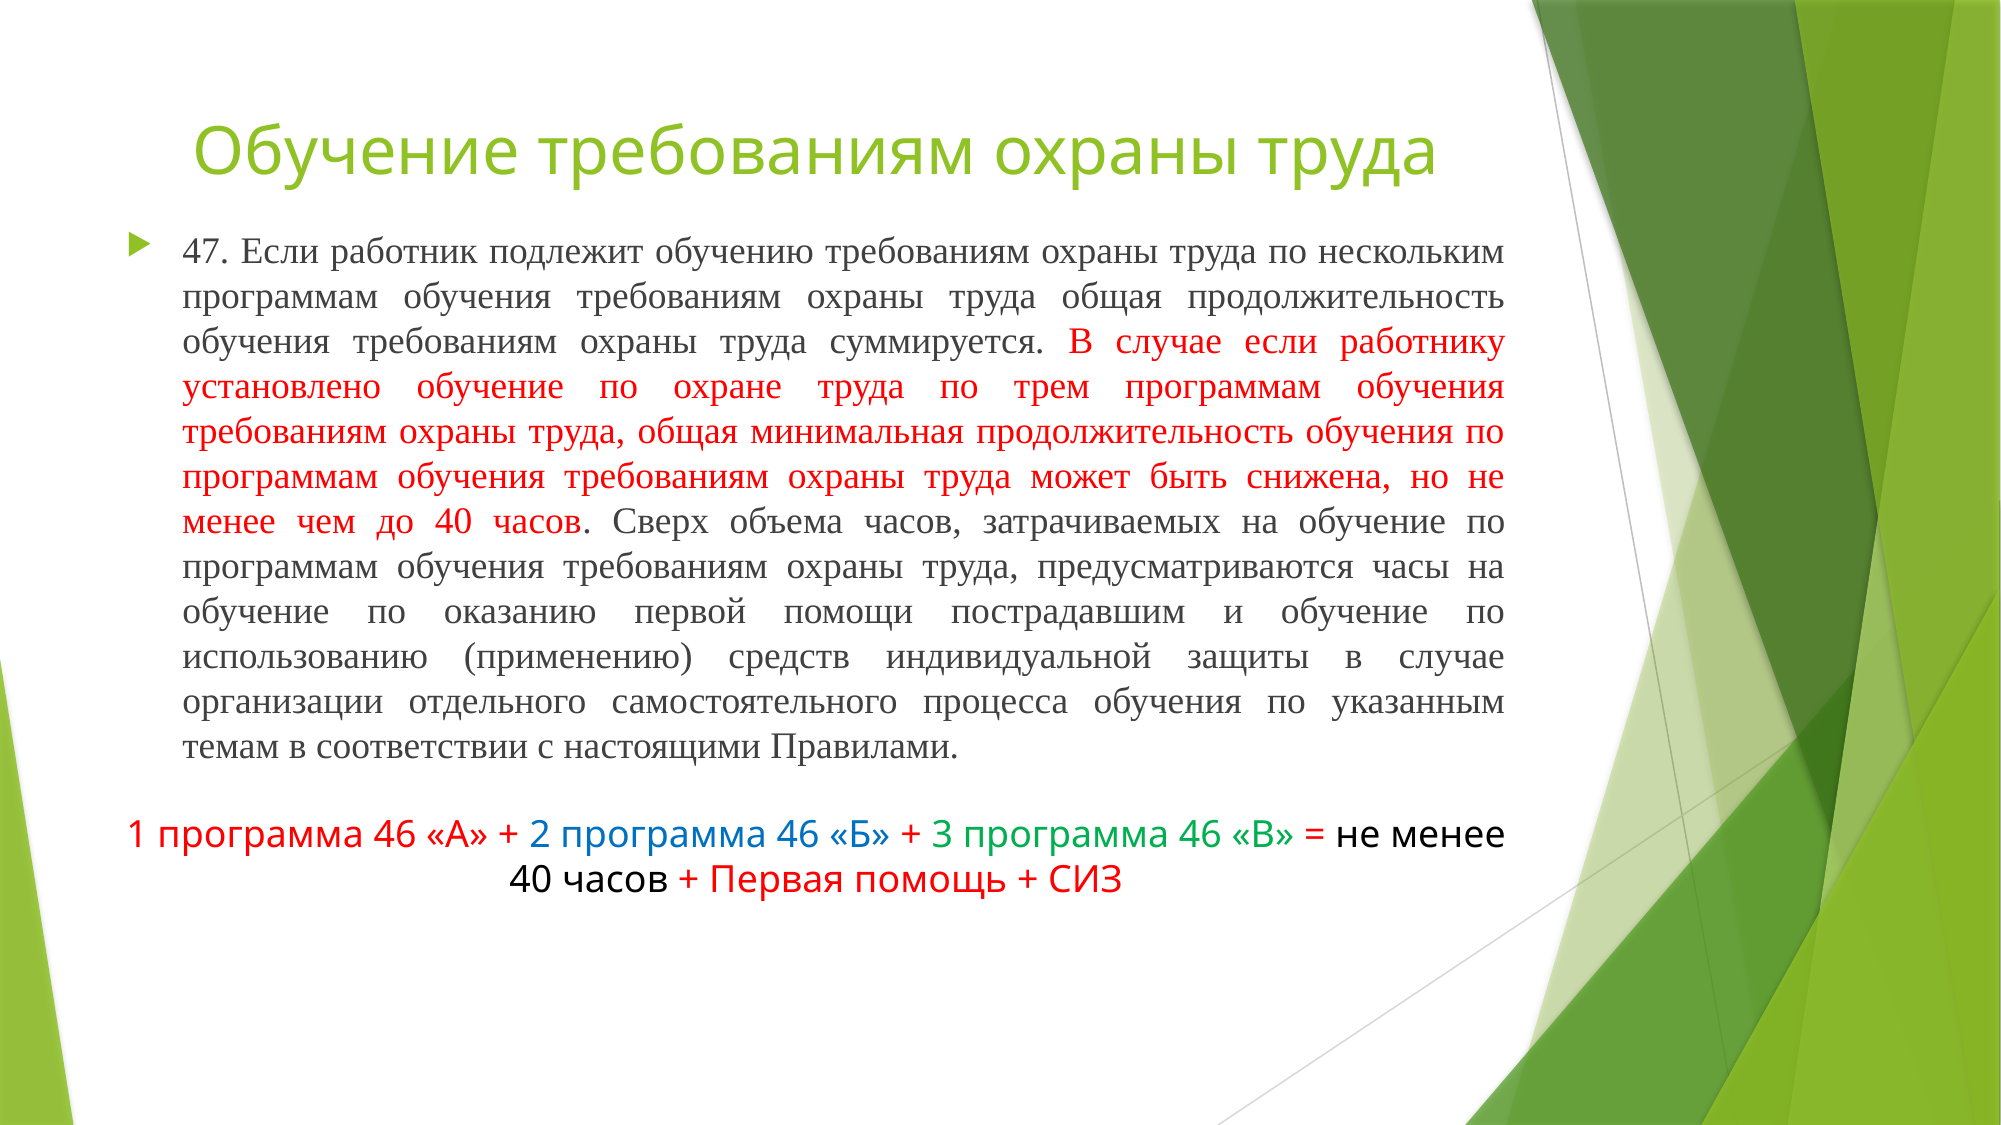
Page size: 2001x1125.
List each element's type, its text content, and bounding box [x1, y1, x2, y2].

title Обучение требованиям охраны труда [111, 99, 1522, 197]
list 47. Если работник подлежит обучению требованиям охраны труда по нескольким программам обучения требованиям охраны труда общая продолжительность обучения требованиям охраны труда суммируется. В случае если работнику установлено обучение по охране труда по трем программам обучения требованиям охраны труда, общая минимальная продолжительность обучения по программам обучения требованиям охраны труда может быть снижена, но не менее чем до 40 часов. Сверх объема часов, затрачиваемых на обучение по программам обучения требованиям охраны труда, предусматриваются часы на обучение по оказанию первой помощи пострадавшим и обучение по использованию (применению) средств индивидуальной защиты в случае организации отдельного самостоятельного процесса обучения по указанным темам в соответствии с настоящими Правилами. 1 программа 46 «А» + 2 программа 46 «Б» + 3 программа 46 «В» = не менее 40 часов + Первая помощь + СИЗ [111, 218, 1522, 992]
